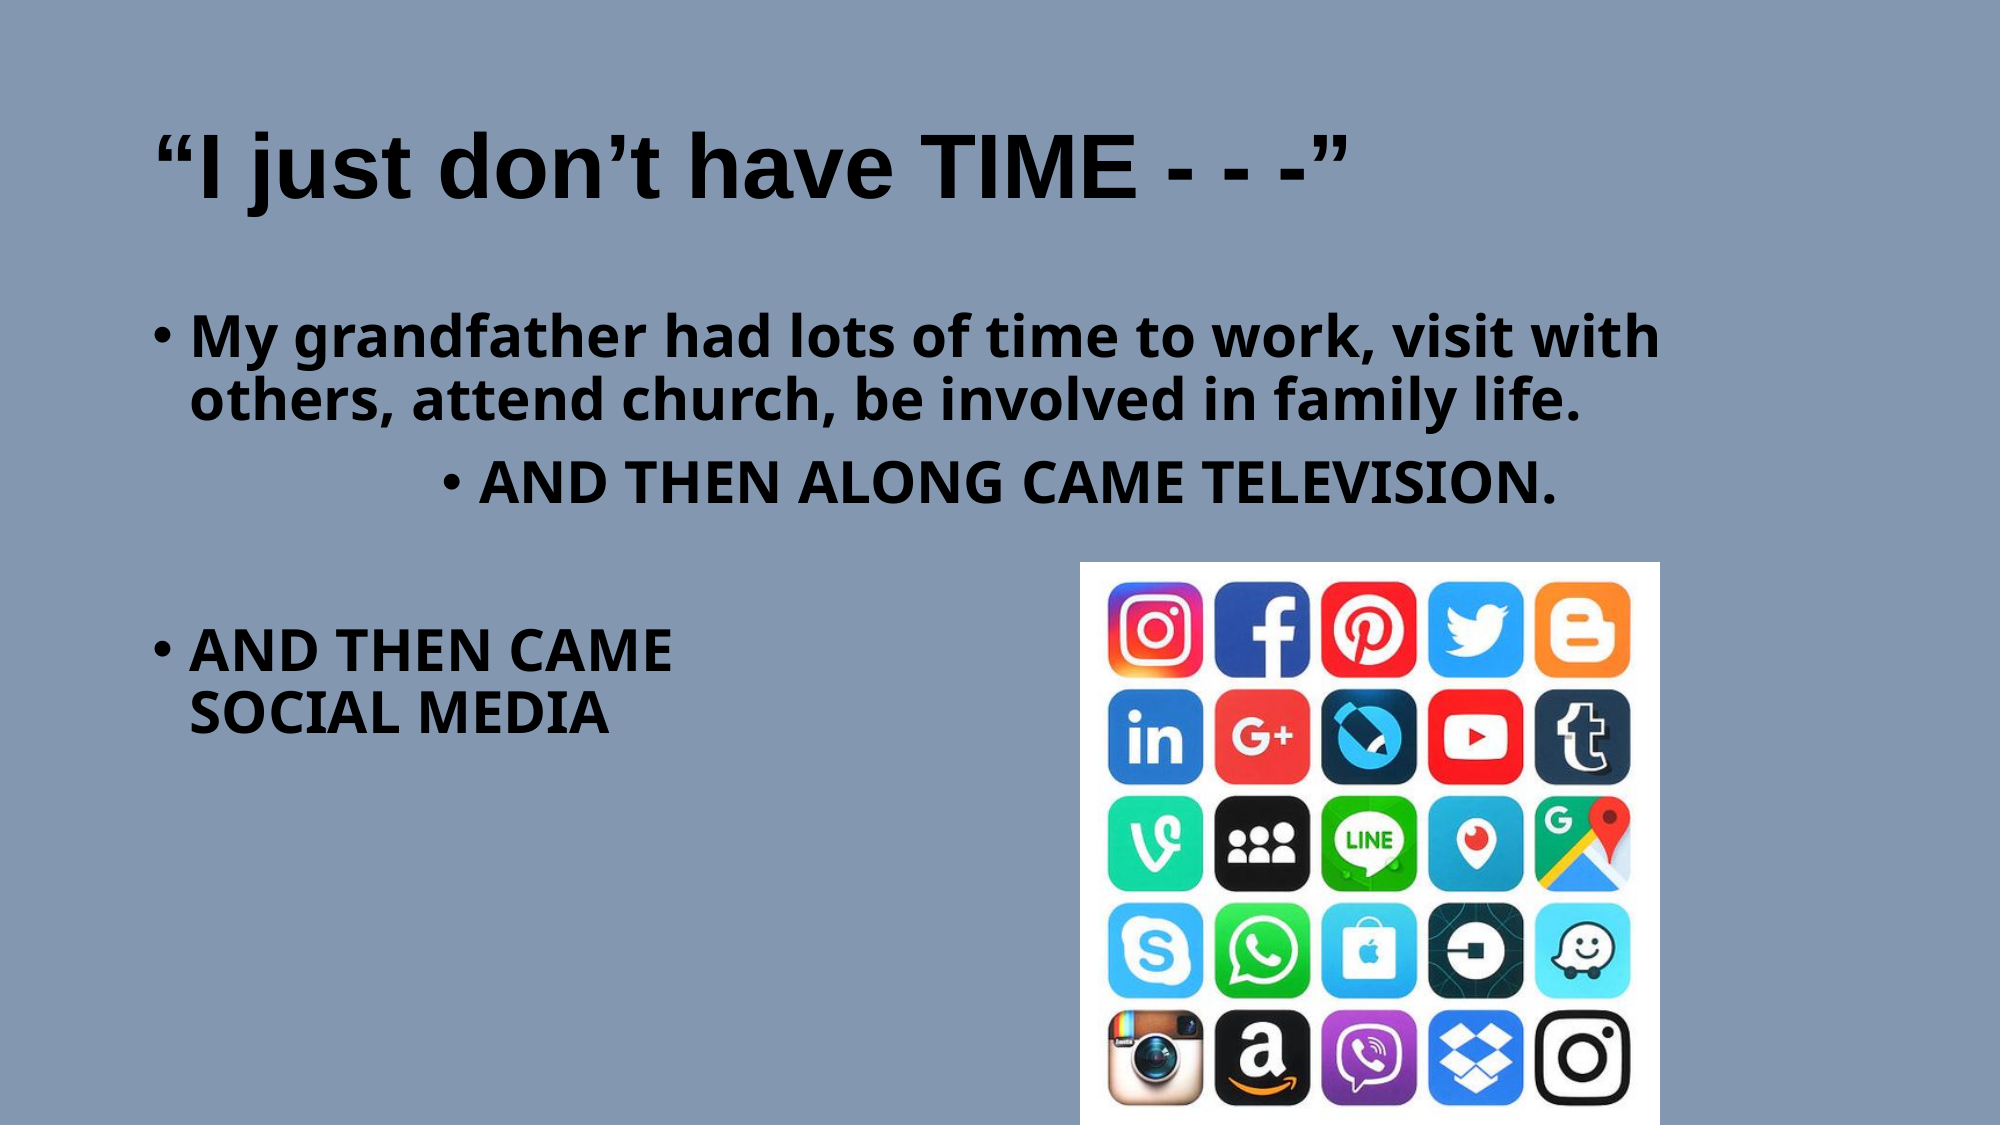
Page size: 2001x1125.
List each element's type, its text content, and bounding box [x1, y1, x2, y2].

title “I just don’t have TIME - - -” [137, 59, 1863, 278]
picture [1080, 562, 1660, 1125]
list My grandfather had lots of time to work, visit with others, attend church, be involved in family life. AND THEN ALONG CAME TELEVISION. AND THEN CAME SOCIAL MEDIA [137, 299, 1863, 1014]
